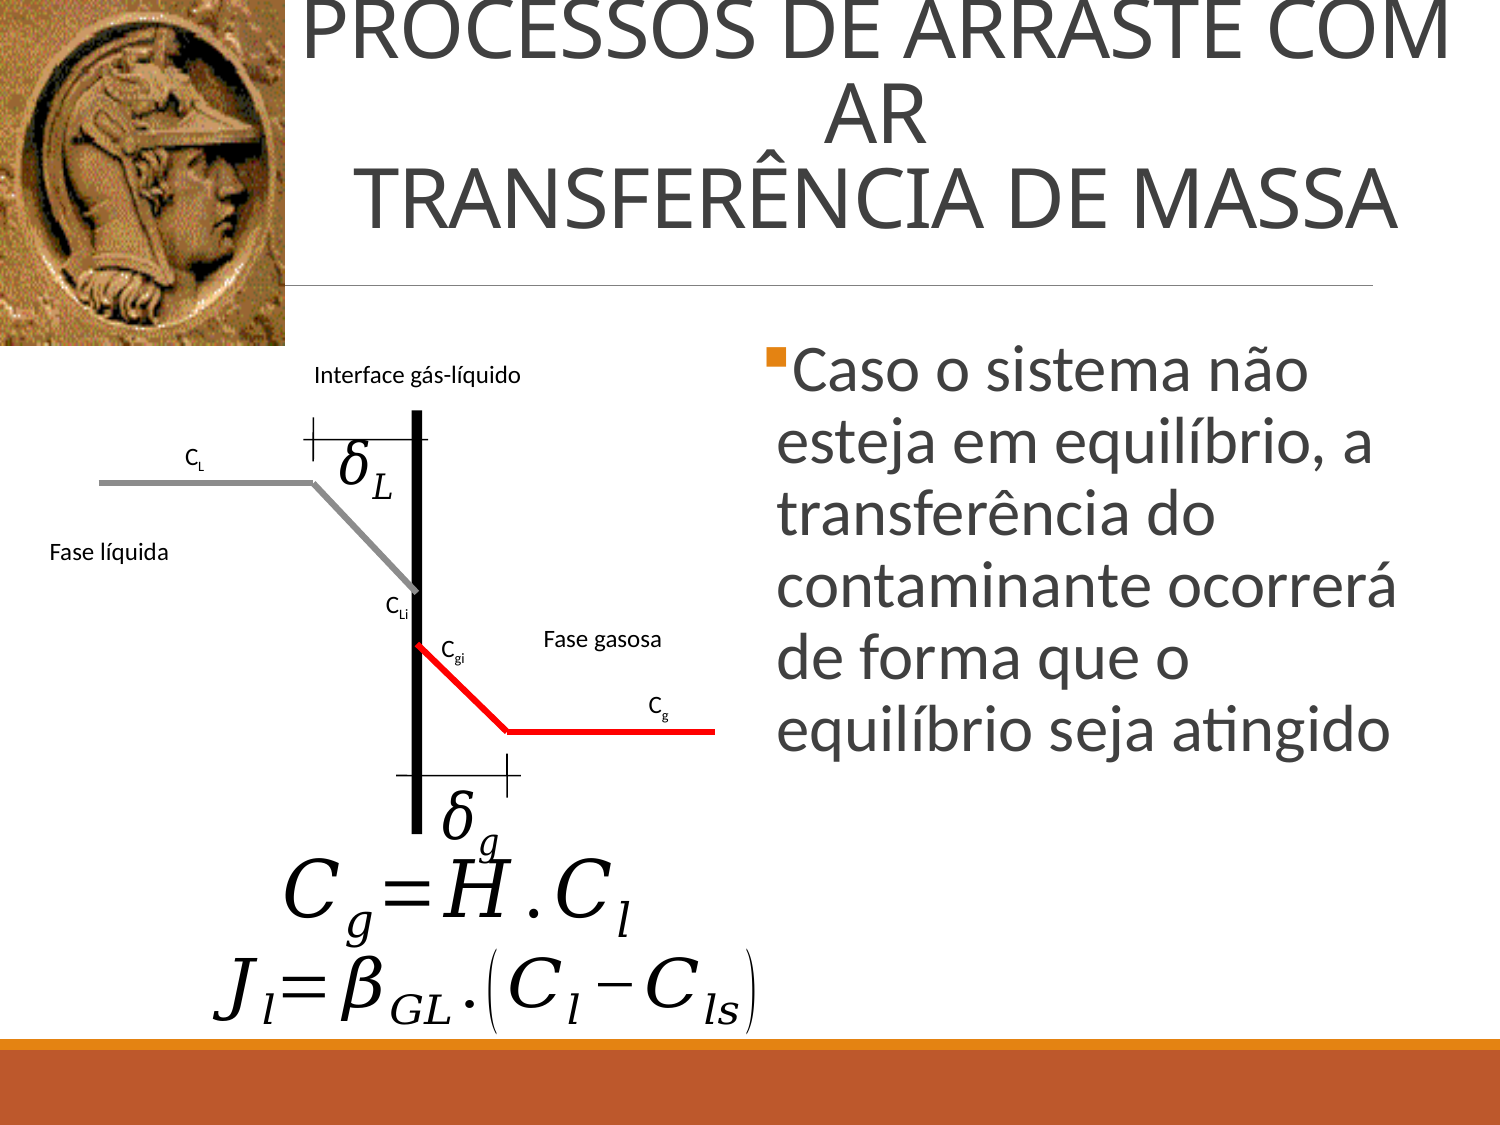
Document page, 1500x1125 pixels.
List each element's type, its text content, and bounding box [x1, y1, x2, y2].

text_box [28, 350, 715, 865]
picture [0, 0, 288, 351]
title PROCESSOS DE ARRASTE COM AR TRANSFERÊNCIA DE MASSA [297, 54, 1471, 254]
list Caso o sistema não esteja em equilíbrio, a transferência do contaminante ocorrerá de forma que o equilíbrio seja atingido [761, 326, 1447, 870]
